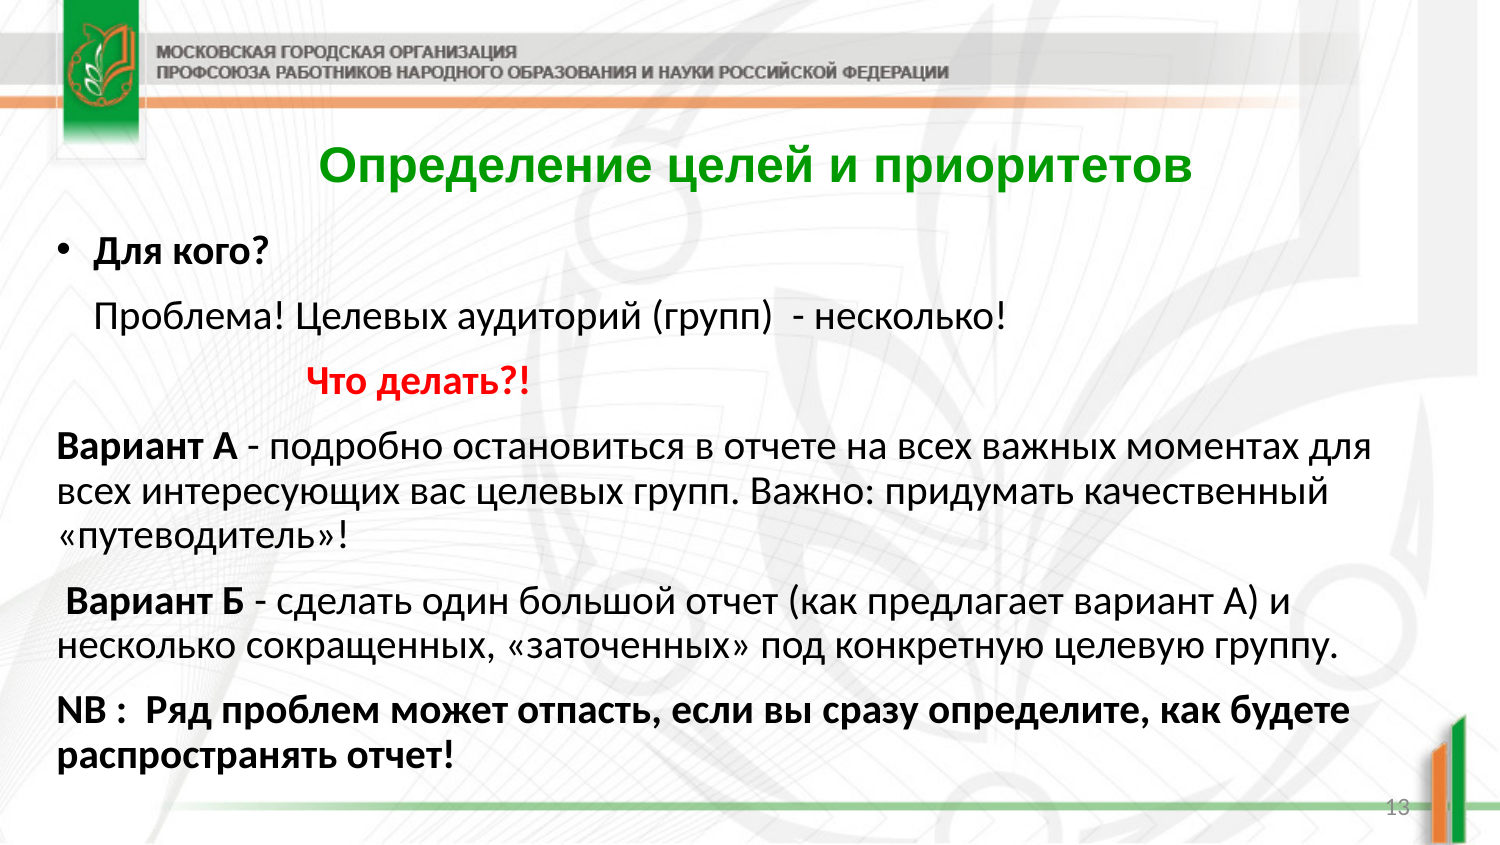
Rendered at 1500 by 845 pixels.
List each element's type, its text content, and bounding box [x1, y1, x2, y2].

slide_number 13 [1074, 782, 1425, 828]
title Определение целей и приоритетов [88, 115, 1424, 210]
picture [0, 0, 1500, 845]
text_box Для кого? Проблема! Целевых аудиторий (групп) - несколько! Что делать?! Вариант А - подробно остановиться в отчете на всех важных моментах для всех интересующих вас целевых групп. Важно: придумать качественный «путеводитель»! Вариант Б - сделать один большой отчет (как предлагает вариант А) и несколько сокращенных, «заточенных» под конкретную целевую группу. NB : Ряд проблем может отпасть, если вы сразу определите, как будете распространять отчет! [41, 221, 1436, 789]
footer [512, 782, 988, 828]
